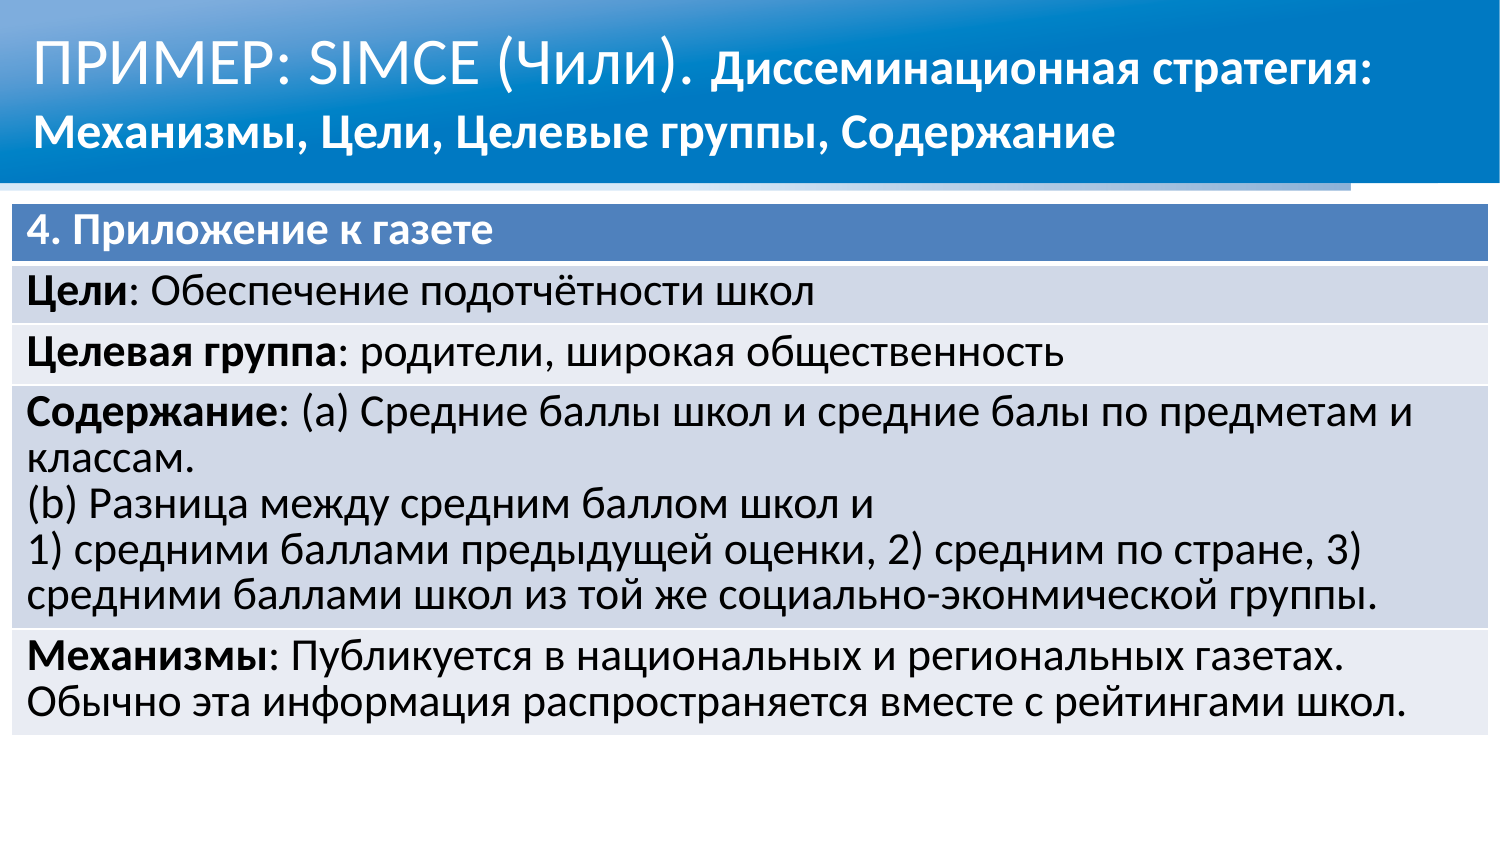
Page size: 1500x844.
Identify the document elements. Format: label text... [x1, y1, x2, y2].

picture [0, 0, 1500, 191]
table_cell Механизмы: Публикуется в национальных и региональных газетах. Обычно эта информация распространяется вместе с рейтингами школ. [12, 630, 1488, 735]
table_cell Целевая группа: родители, широкая общественность [12, 325, 1488, 384]
table_cell Цели: Обеспечение подотчётности школ [12, 266, 1488, 323]
table_header 4. Приложение к газете [12, 204, 1488, 261]
table_cell Содержание: (а) Средние баллы школ и средние балы по предметам и классам. (b) Разница между средним баллом школ и 1) средними баллами предыдущей оценки, 2) средним по стране, 3) средними баллами школ из той же социально-эконмической группы. [12, 386, 1488, 628]
